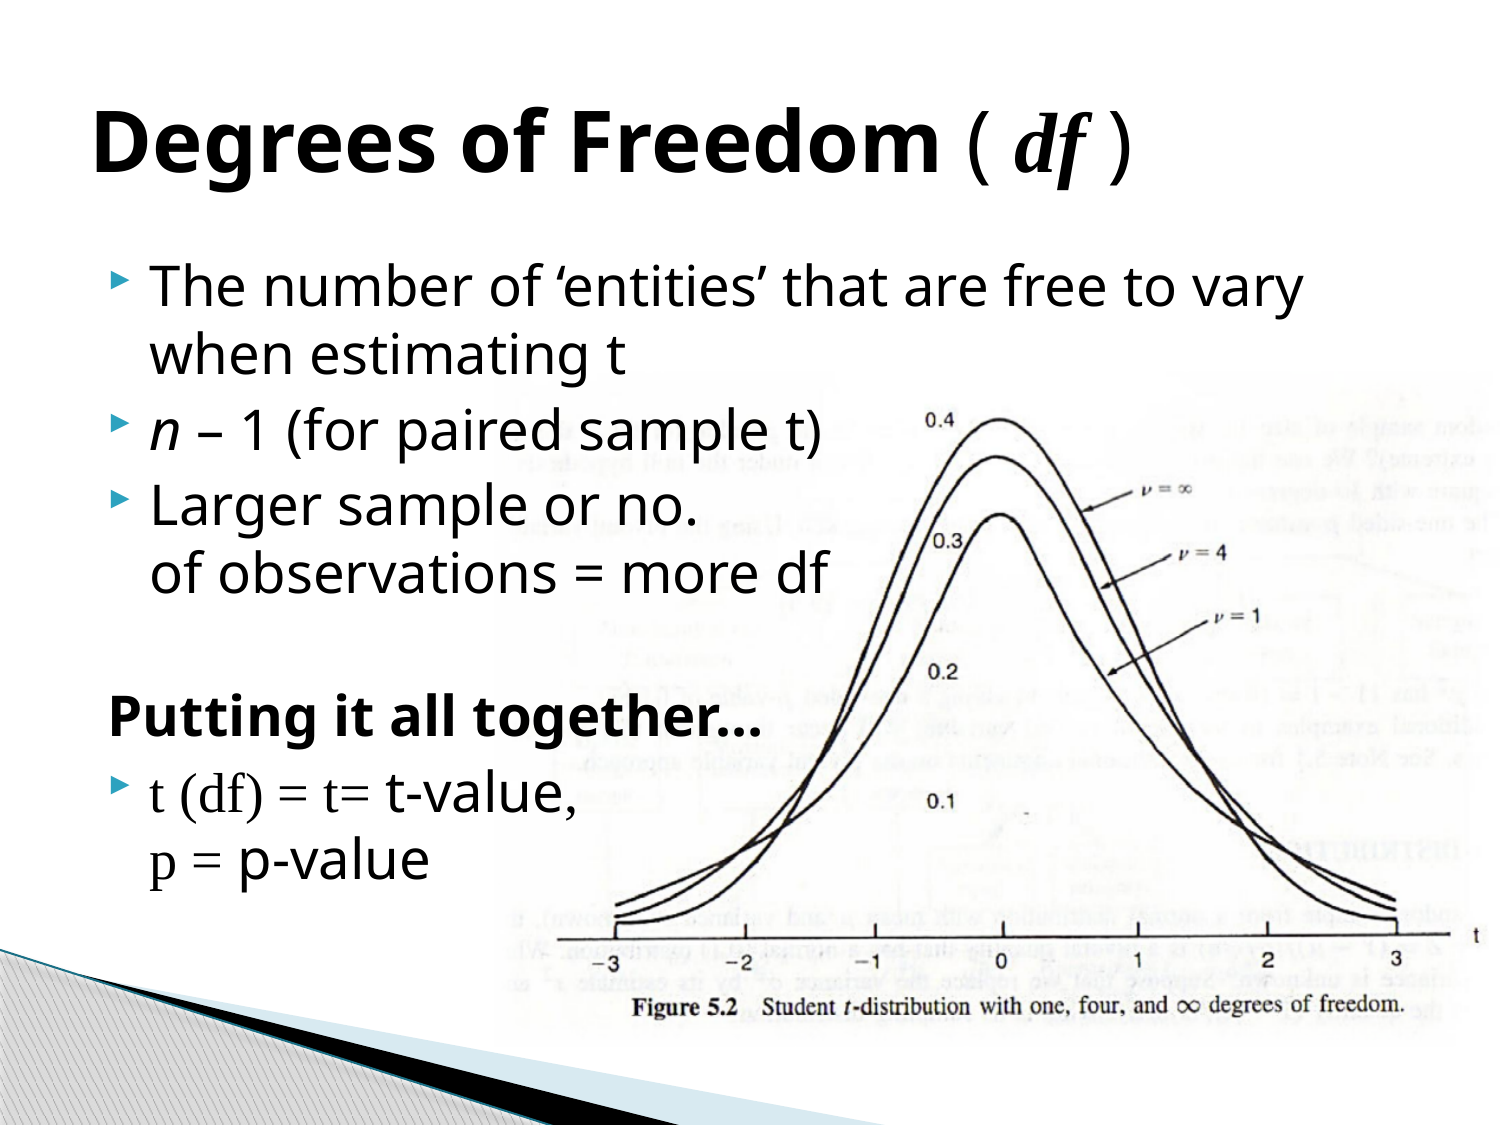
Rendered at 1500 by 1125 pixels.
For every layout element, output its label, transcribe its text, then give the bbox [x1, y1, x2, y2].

title Degrees of Freedom ( df ) [75, 45, 1425, 233]
picture [494, 371, 1500, 1047]
list The number of ‘entities’ that are free to vary when estimating t n – 1 (for paired sample t) Larger sample or no. of observations = more df Putting it all together… t (df) = t= t-value, p = p-value [75, 243, 1425, 986]
